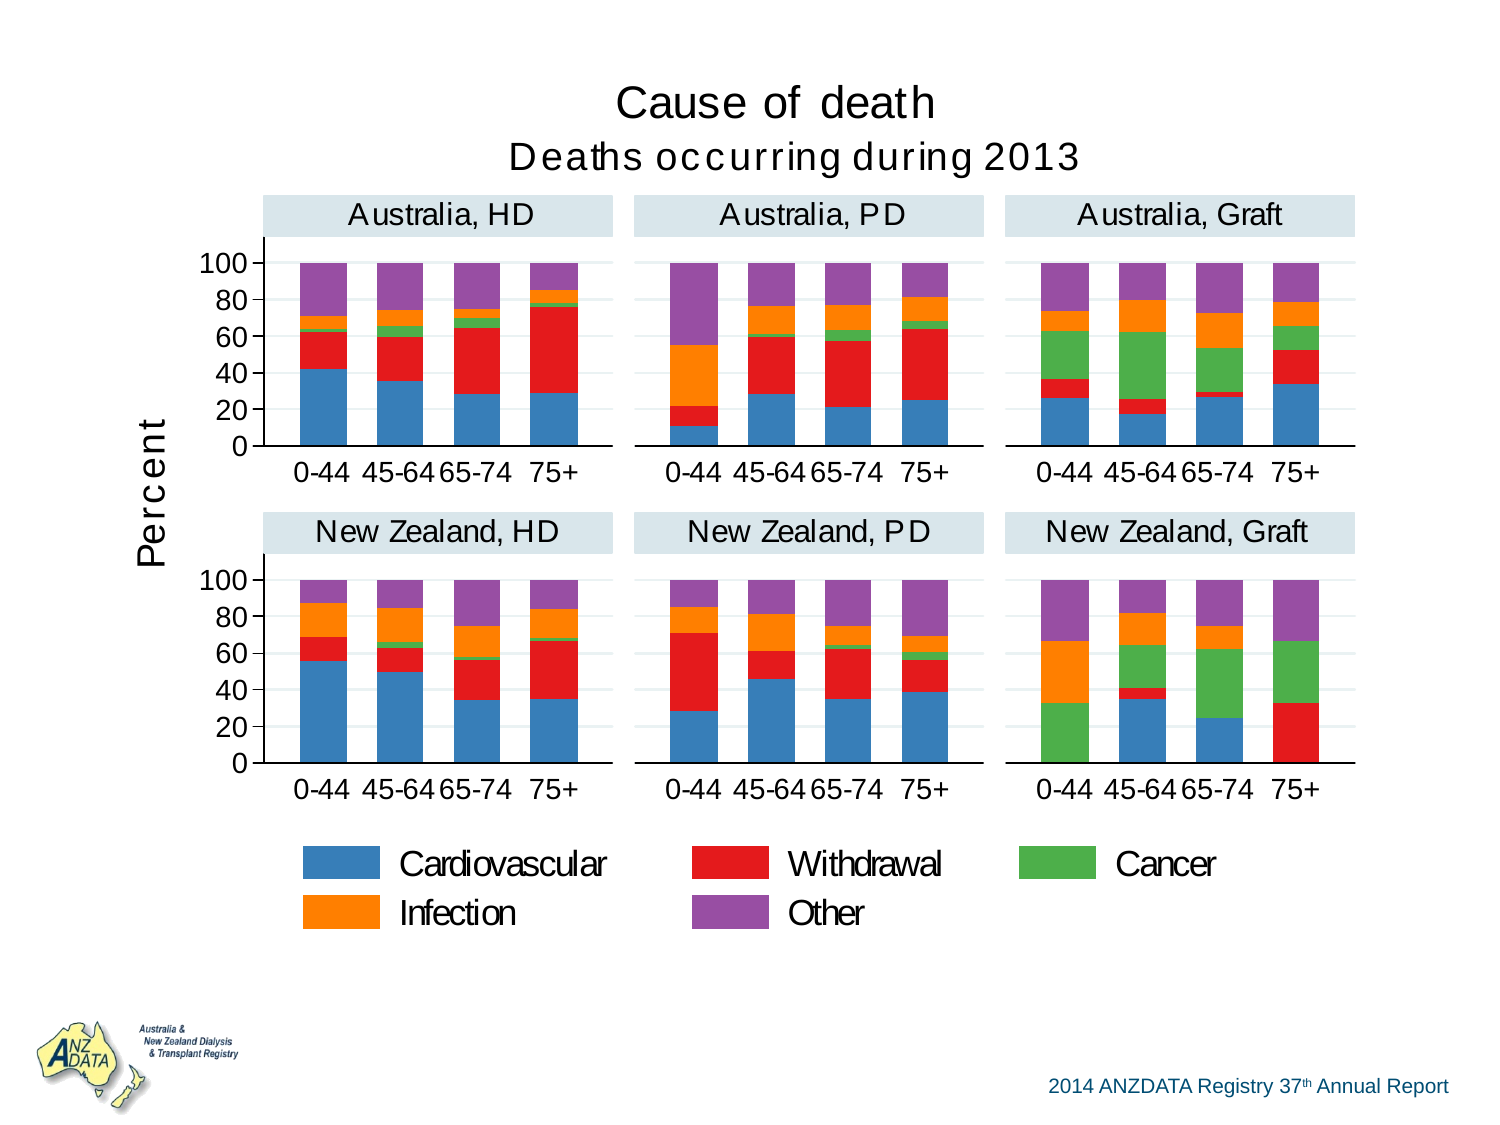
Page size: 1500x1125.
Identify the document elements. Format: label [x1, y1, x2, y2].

picture [29, 1016, 243, 1118]
picture [1306, 1078, 1311, 1087]
picture [100, 42, 1400, 988]
